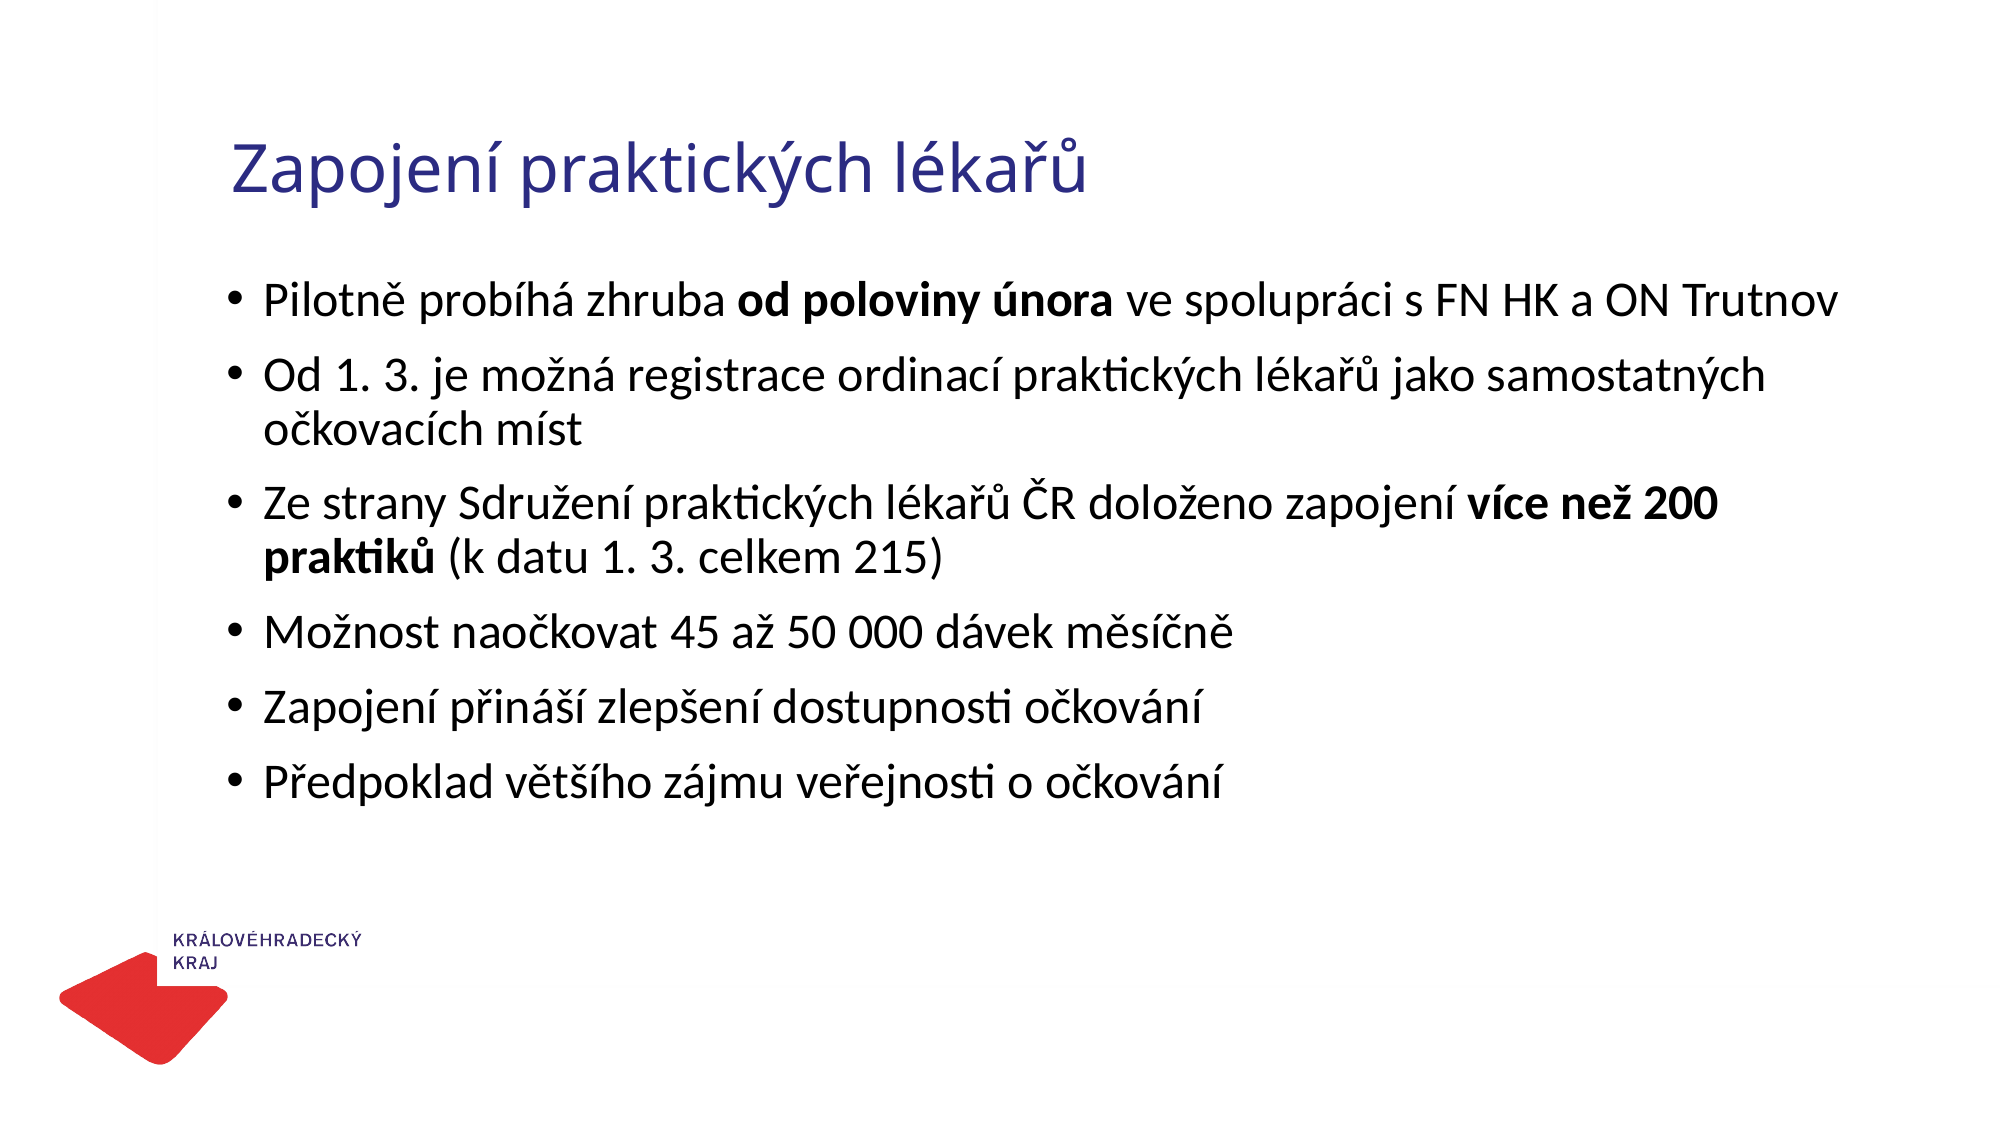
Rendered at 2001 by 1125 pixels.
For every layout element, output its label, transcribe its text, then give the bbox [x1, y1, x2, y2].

title Zapojení praktických lékařů [216, 62, 1942, 281]
picture [55, 918, 362, 1076]
text_box [157, 0, 2000, 987]
list Pilotně probíhá zhruba od poloviny února ve spolupráci s FN HK a ON Trutnov Od 1. 3. je možná registrace ordinací praktických lékařů jako samostatných očkovacích míst Ze strany Sdružení praktických lékařů ČR doloženo zapojení více než 200 praktiků (k datu 1. 3. celkem 215) Možnost naočkovat 45 až 50 000 dávek měsíčně Zapojení přináší zlepšení dostupnosti očkování Předpoklad většího zájmu veřejnosti o očkování [211, 265, 1910, 1054]
